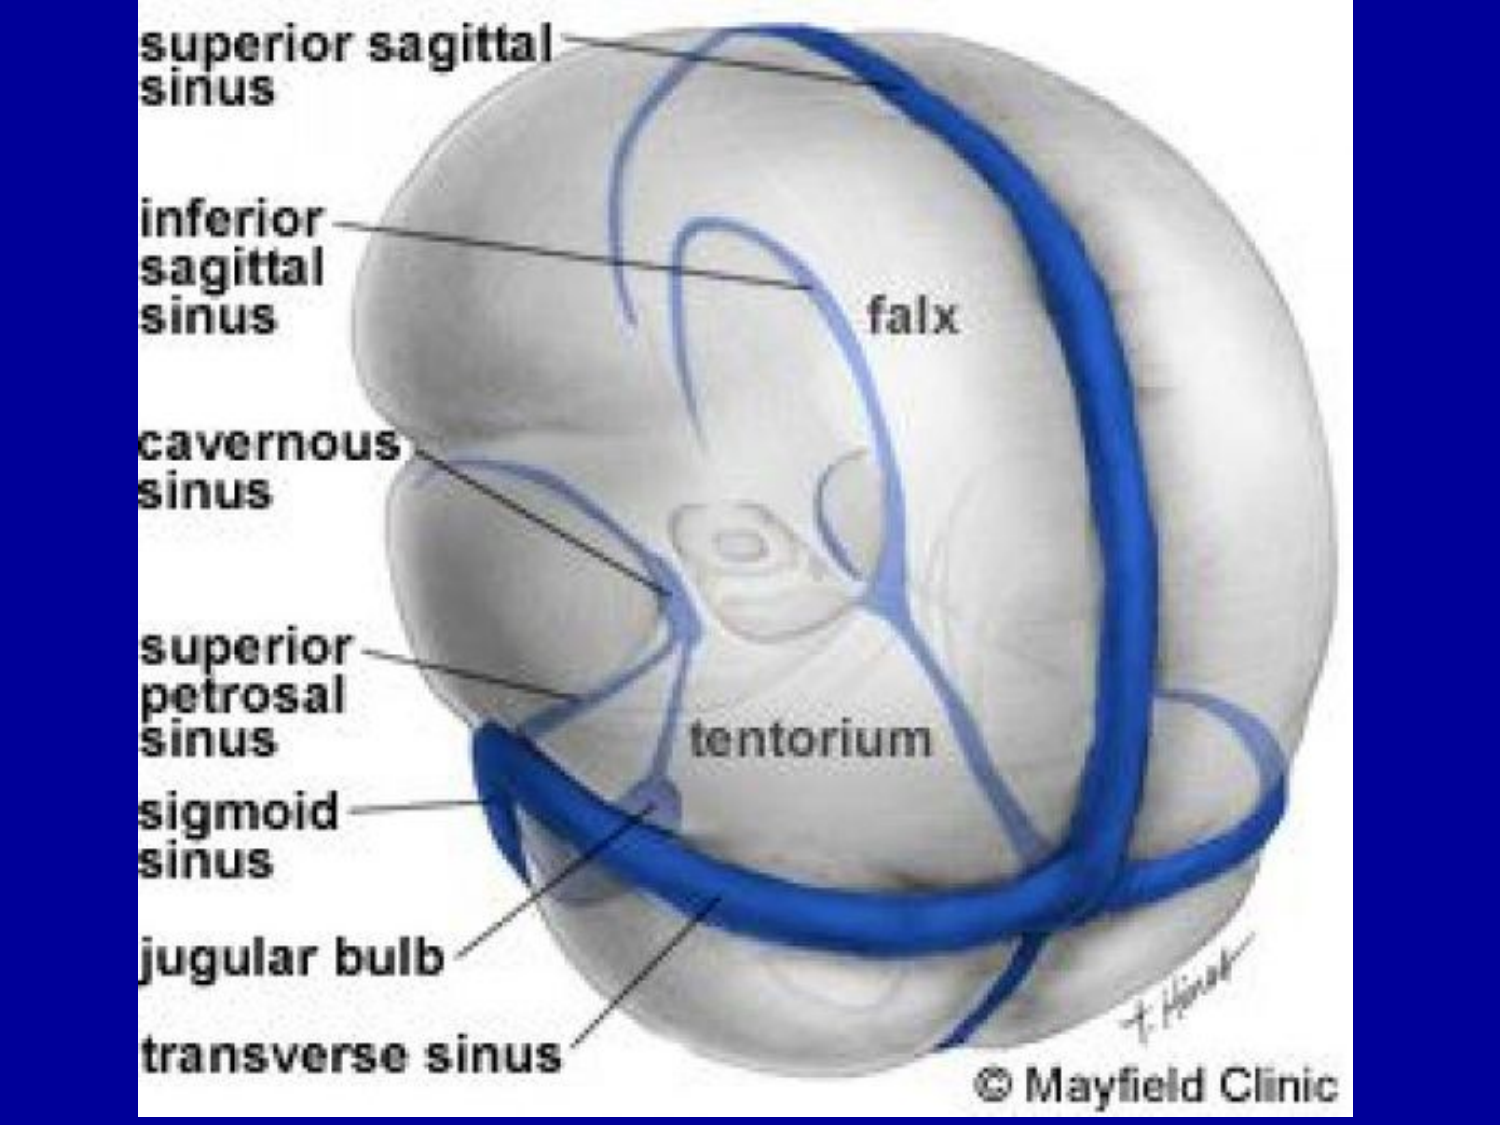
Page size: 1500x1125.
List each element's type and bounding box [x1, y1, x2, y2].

picture [138, 0, 1353, 1117]
